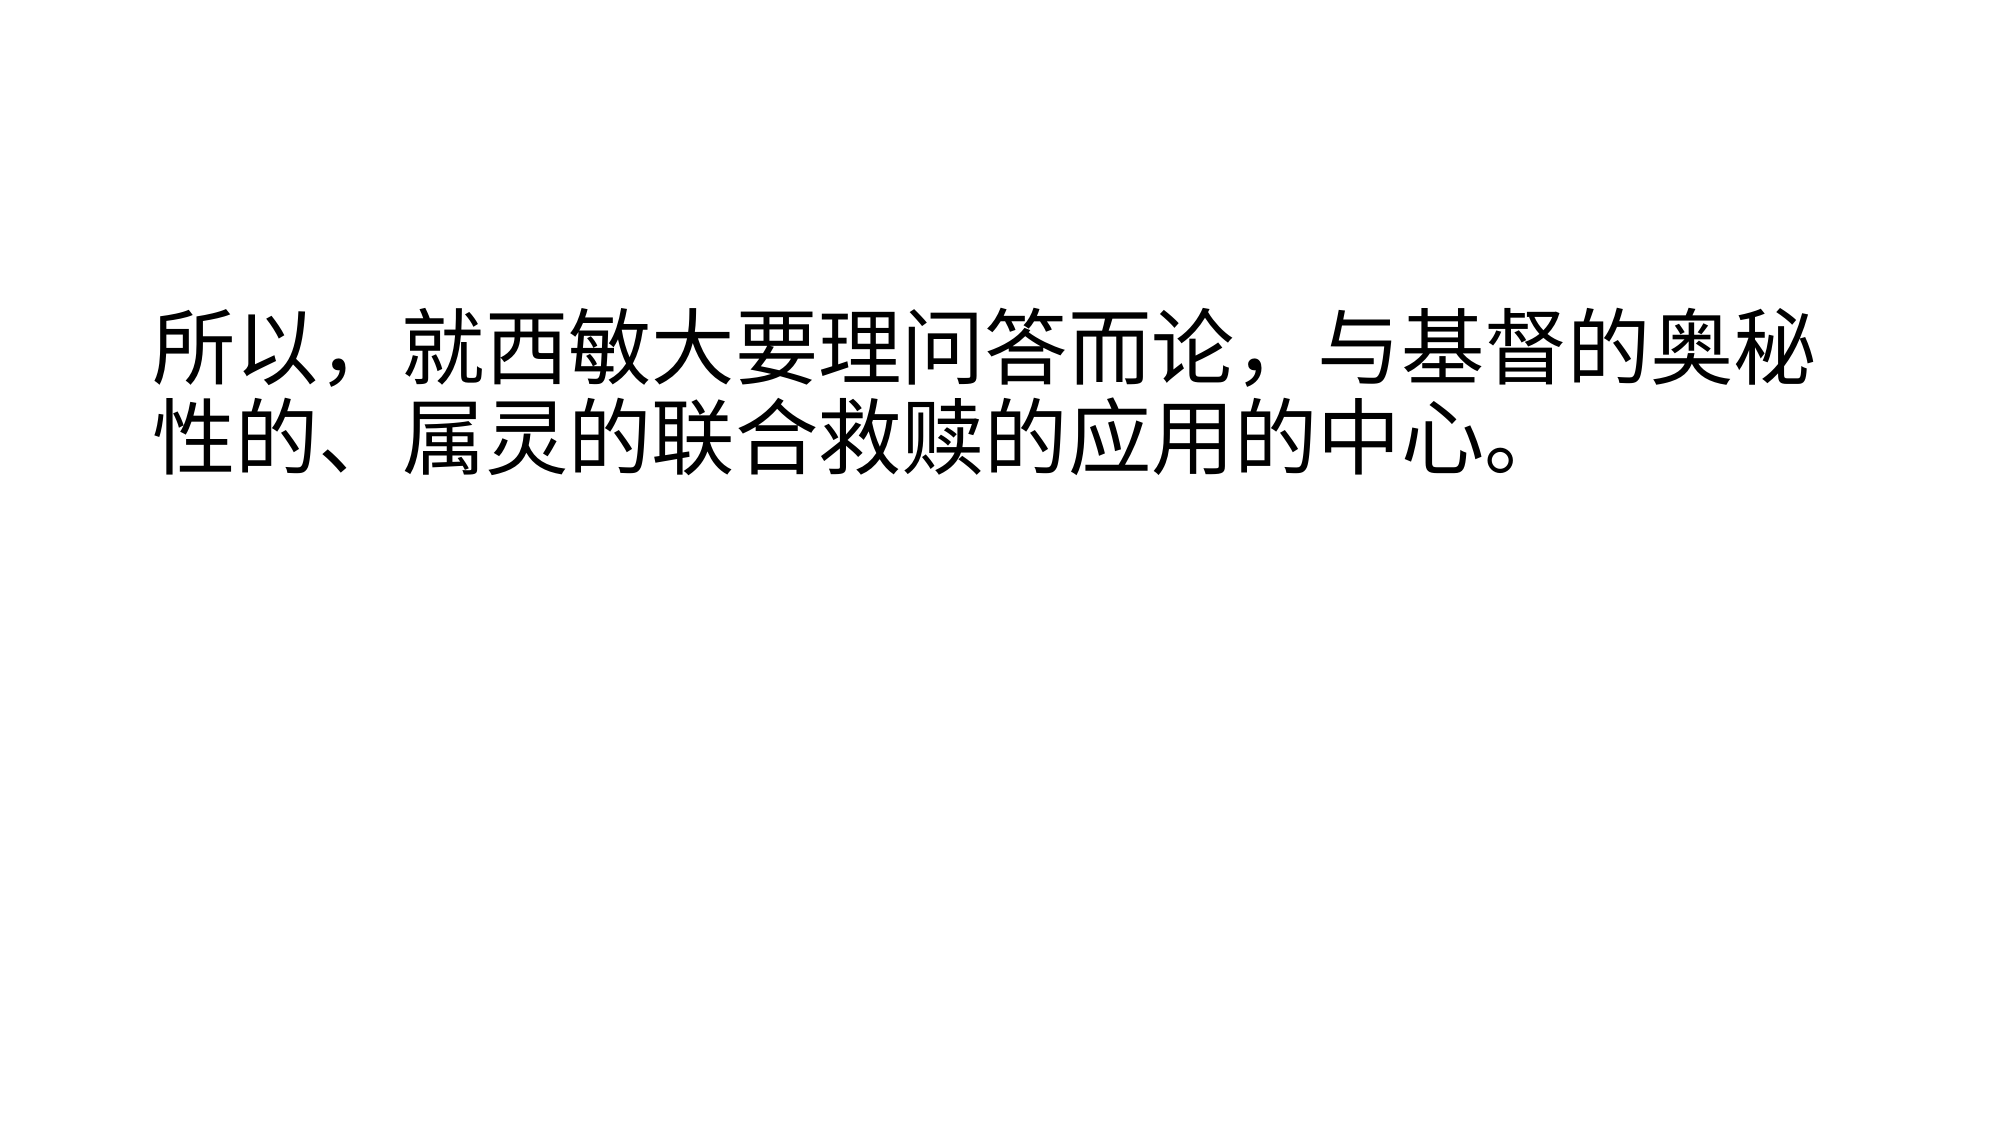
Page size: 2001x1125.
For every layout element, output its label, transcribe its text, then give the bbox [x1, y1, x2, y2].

list 所以，就西敏大要理问答而论，与基督的奥秘性的、属灵的联合救赎的应用的中心。 [137, 299, 1863, 1014]
